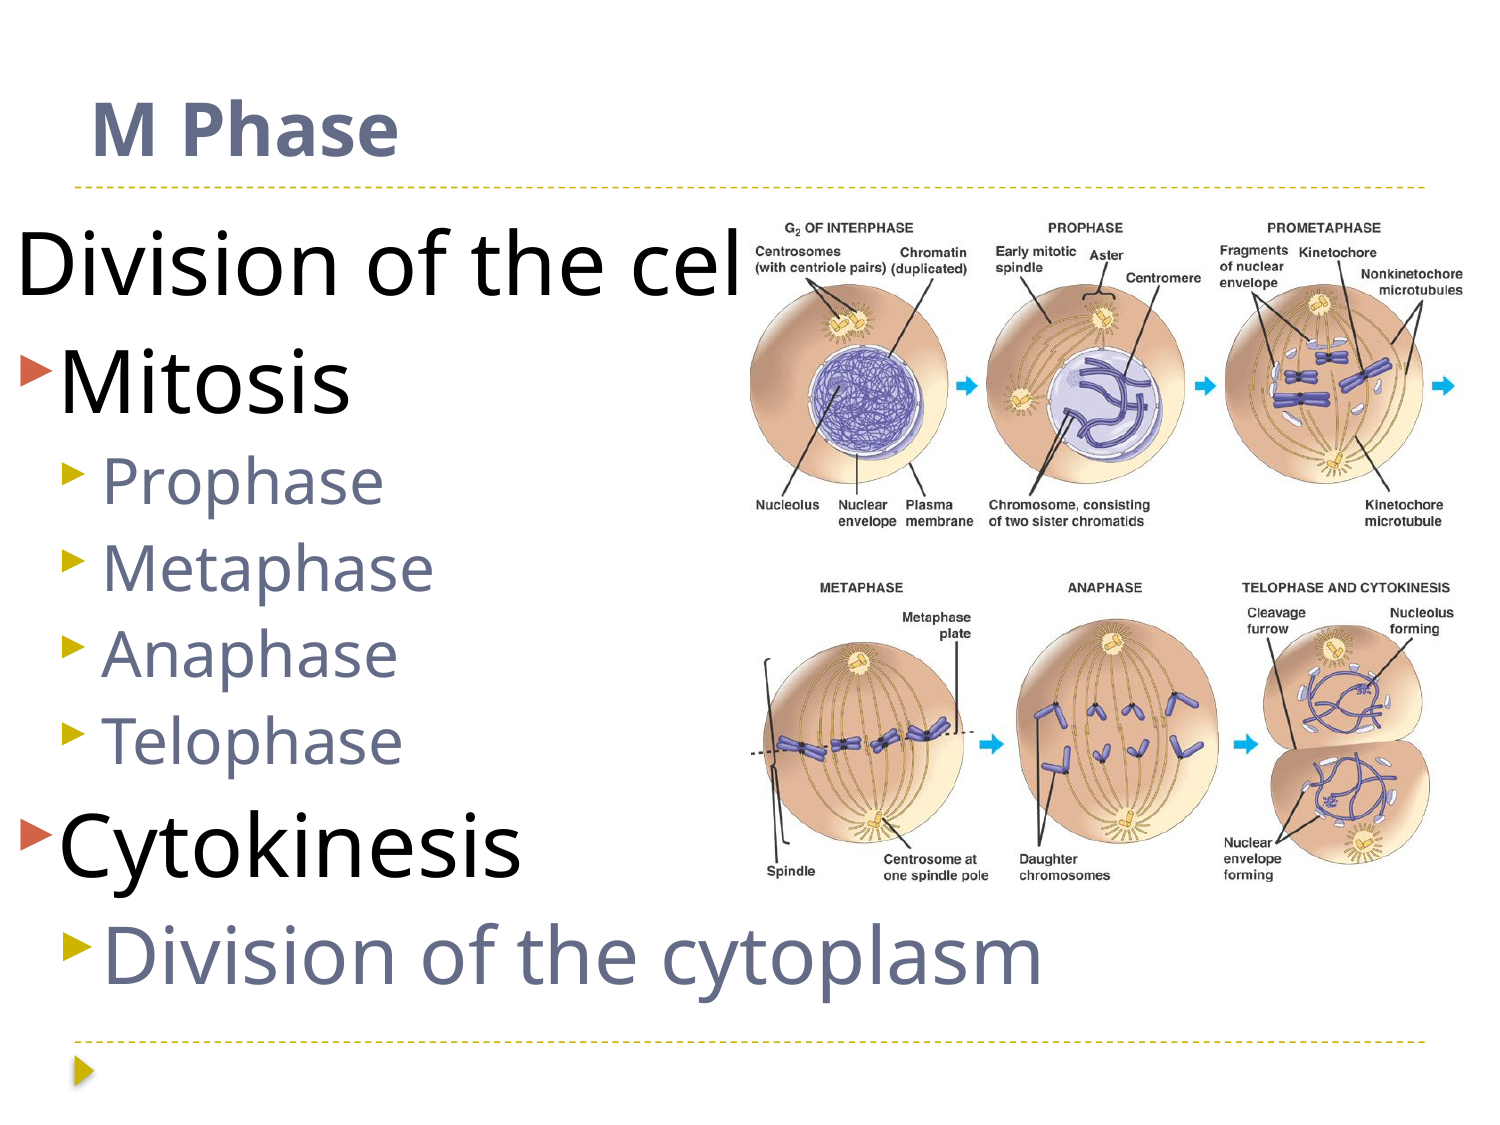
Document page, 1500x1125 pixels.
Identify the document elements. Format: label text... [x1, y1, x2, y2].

list Division of the cell Mitosis Prophase Metaphase Anaphase Telophase Cytokinesis Division of the cytoplasm [0, 200, 1375, 1010]
title M Phase [75, 75, 1425, 212]
picture [749, 212, 1463, 890]
